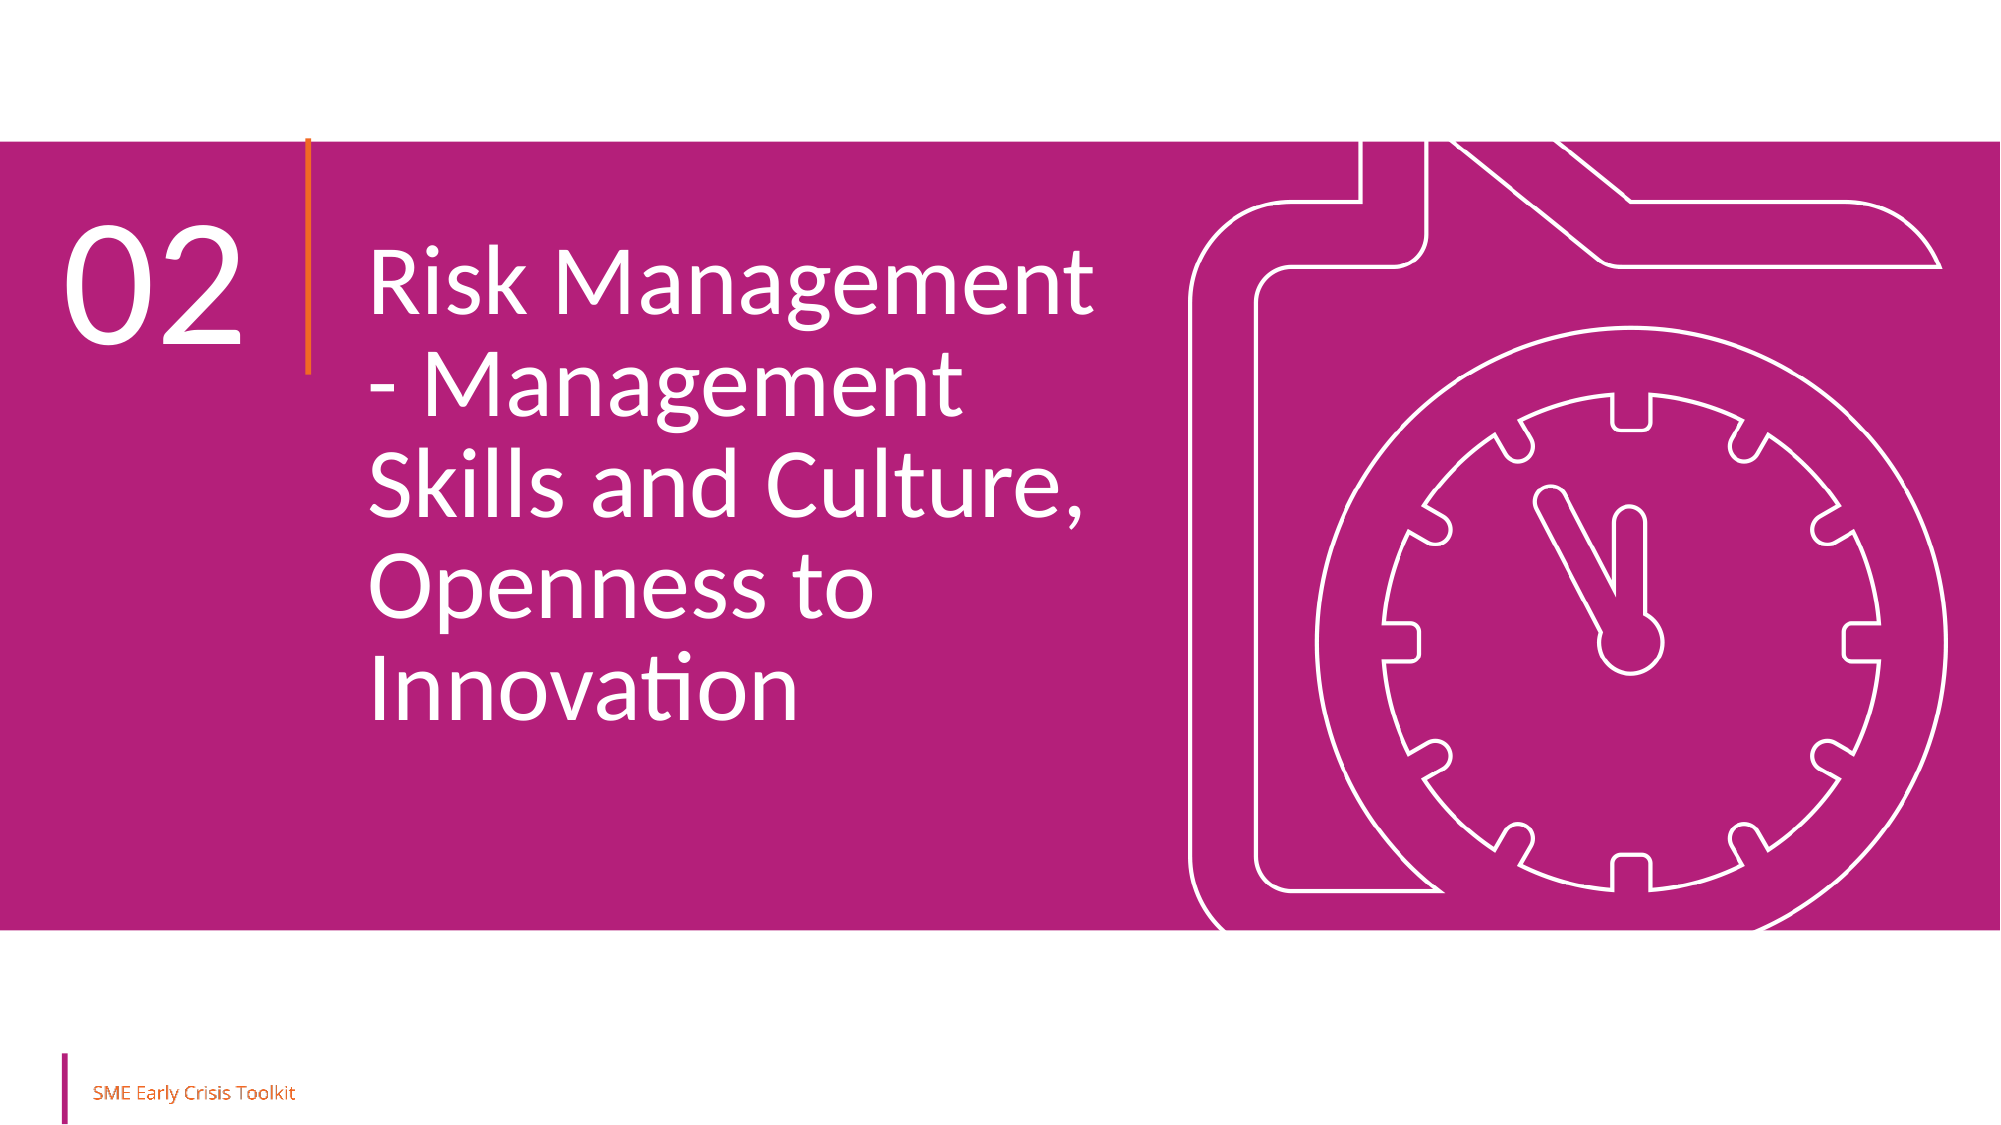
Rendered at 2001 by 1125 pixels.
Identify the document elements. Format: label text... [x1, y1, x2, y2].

picture [83, 1080, 295, 1104]
list Risk Management - Management Skills and Culture, Openness to Innovation [352, 226, 1128, 855]
list 02 [0, 178, 264, 274]
picture [1030, 141, 2001, 931]
